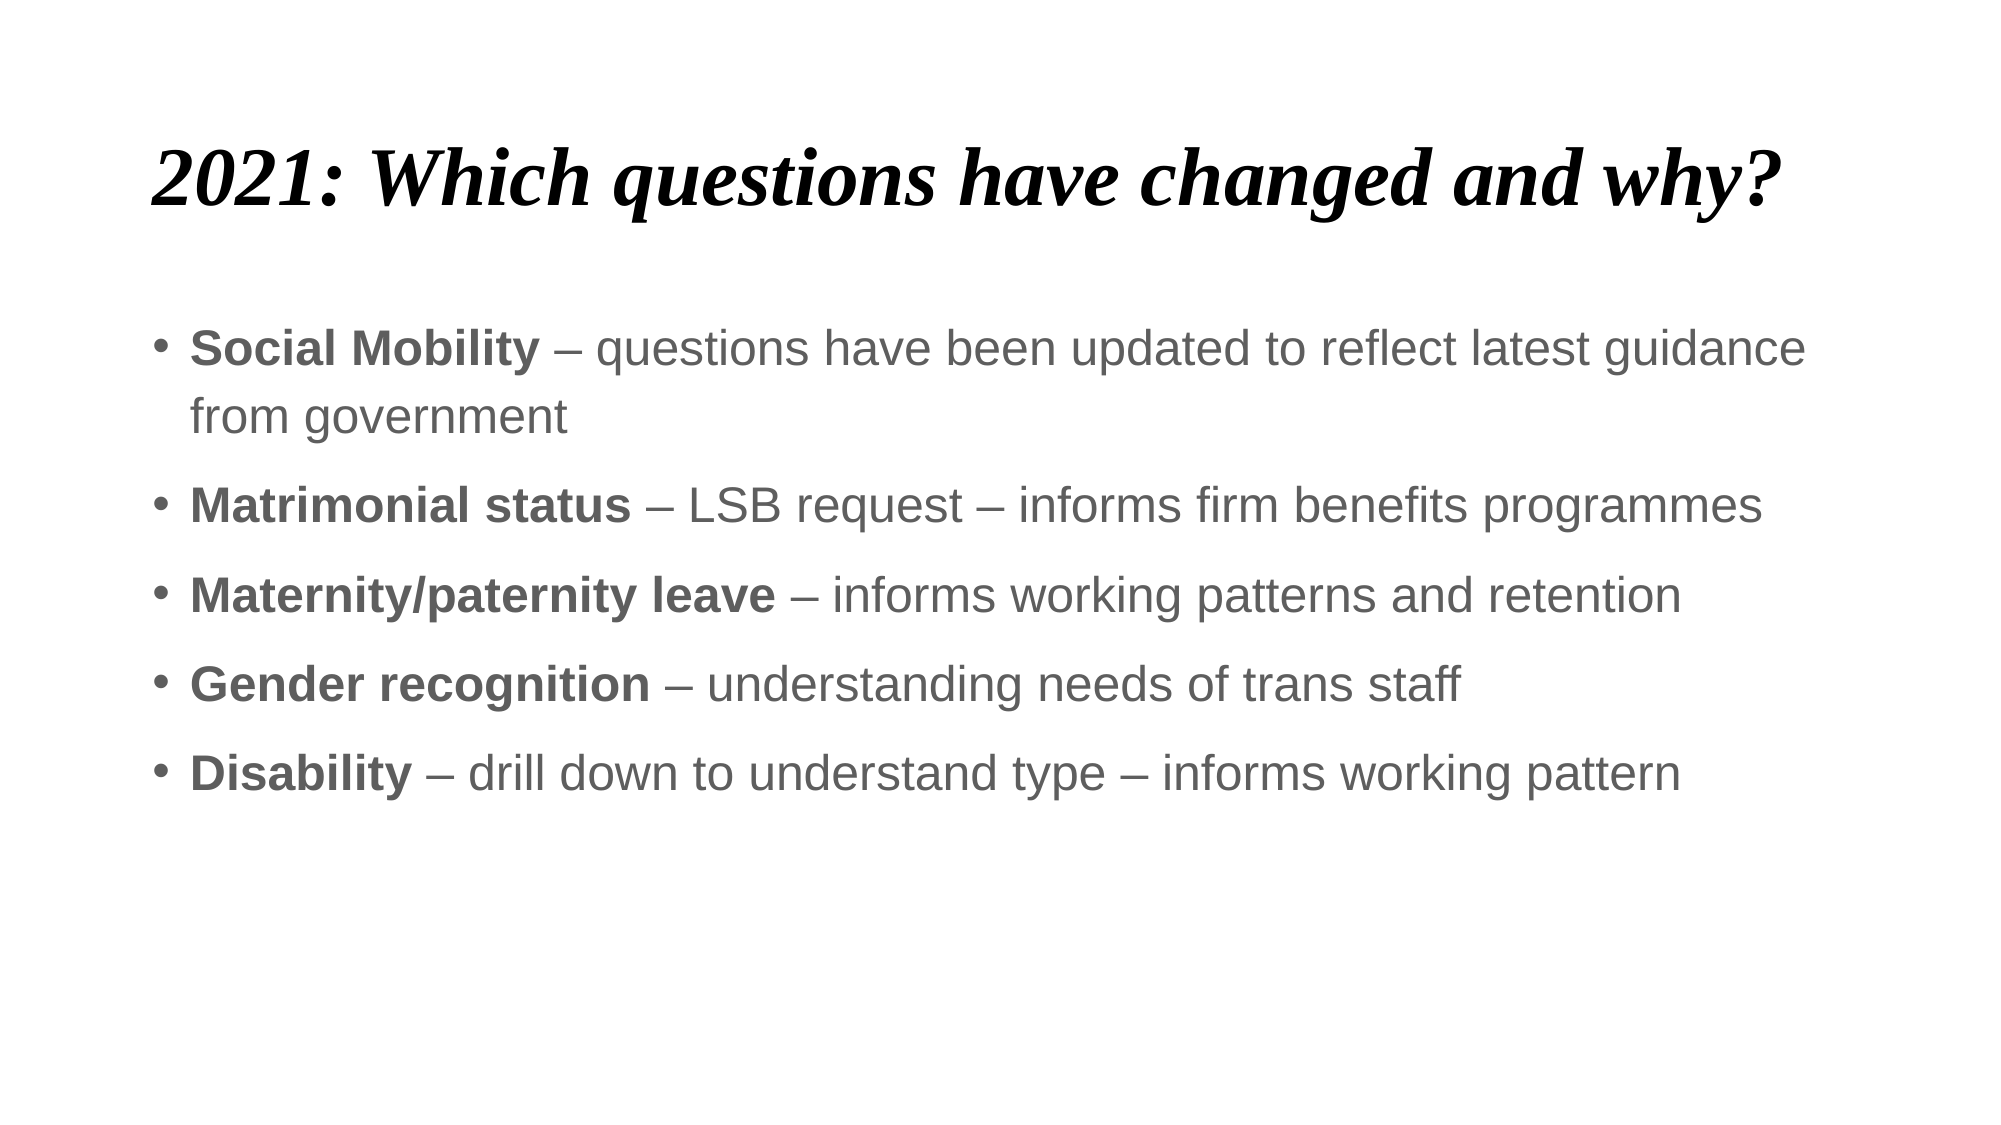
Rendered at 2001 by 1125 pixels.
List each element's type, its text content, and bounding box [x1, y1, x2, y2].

title 2021: Which questions have changed and why? [137, 70, 1932, 288]
list Social Mobility – questions have been updated to reflect latest guidance from government Matrimonial status – LSB request – informs firm benefits programmes Maternity/paternity leave – informs working patterns and retention Gender recognition – understanding needs of trans staff Disability – drill down to understand type – informs working pattern [137, 299, 1932, 1044]
